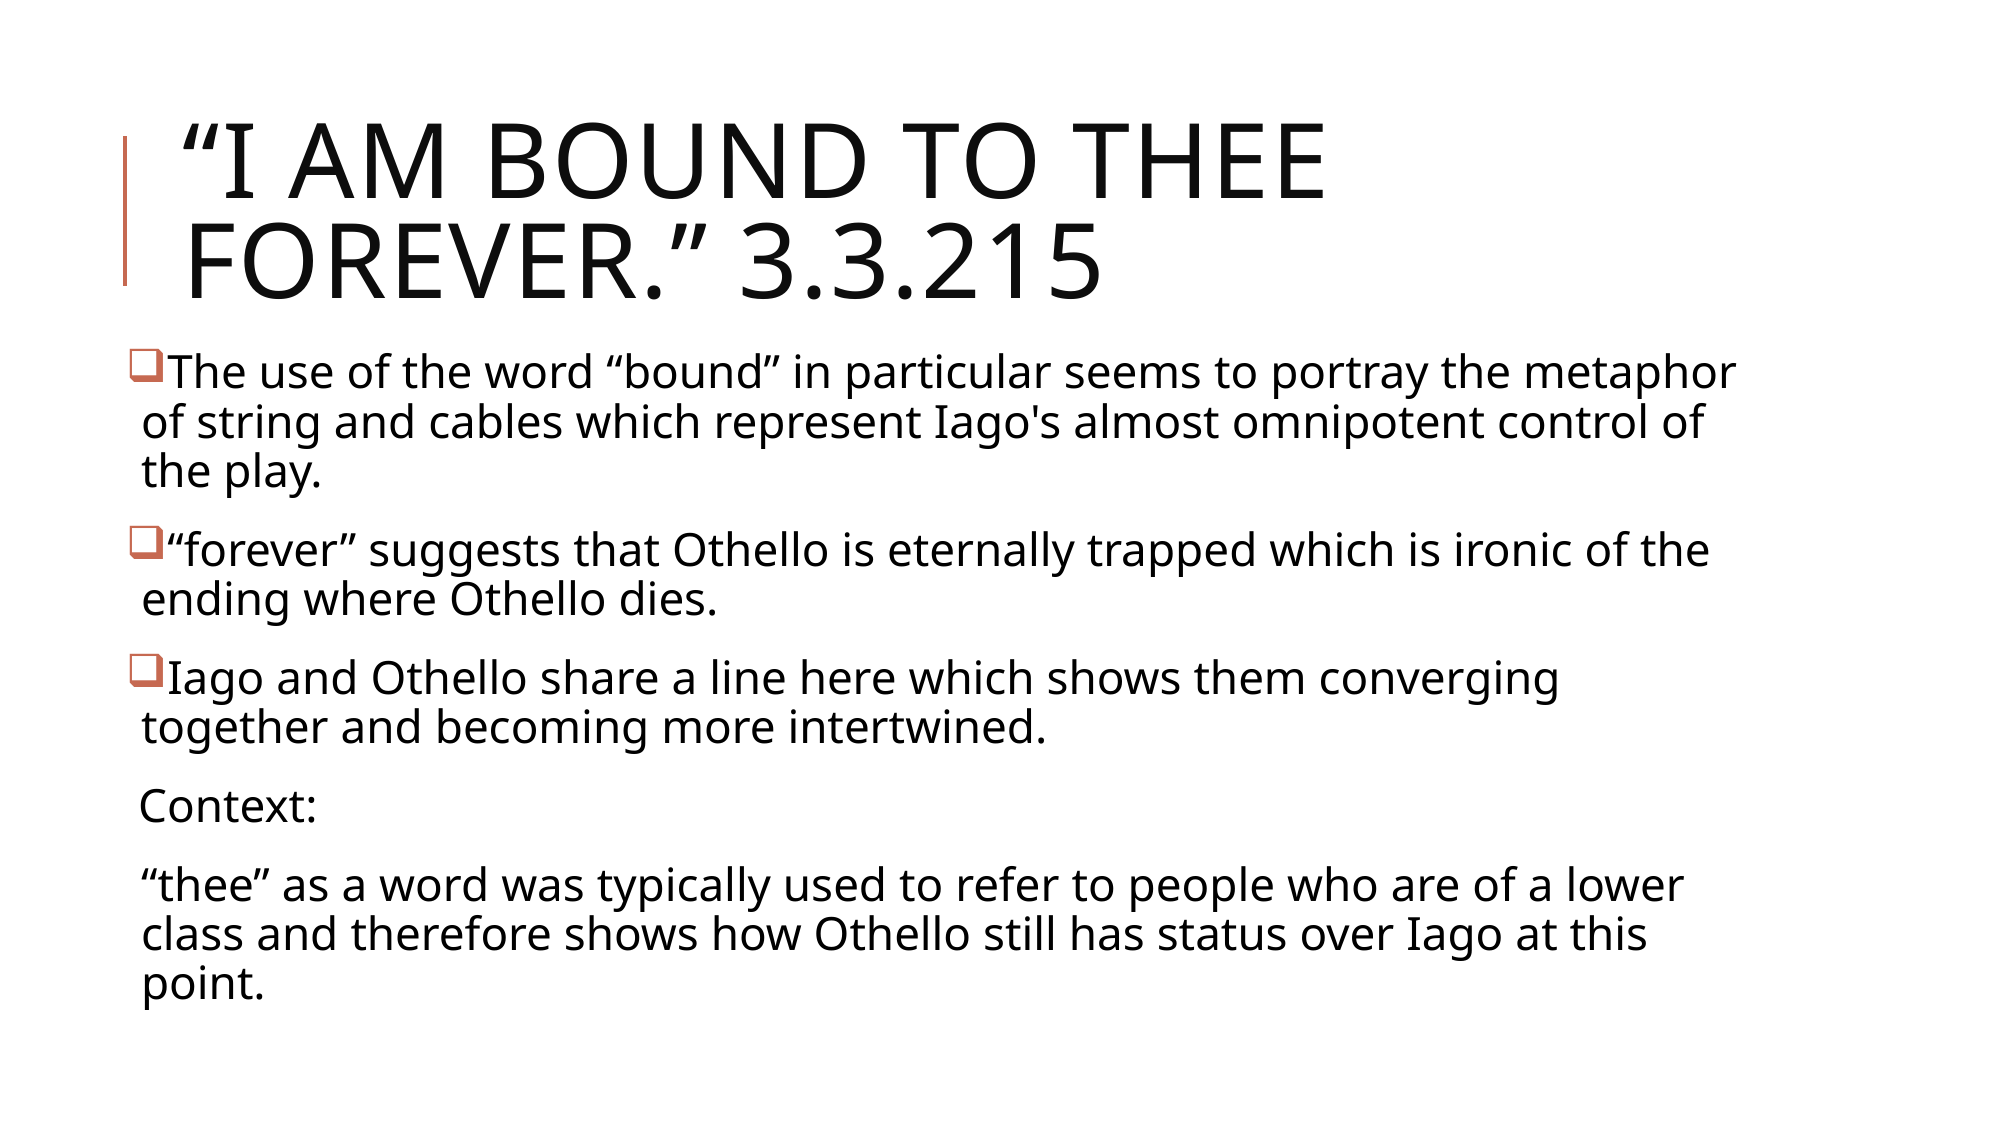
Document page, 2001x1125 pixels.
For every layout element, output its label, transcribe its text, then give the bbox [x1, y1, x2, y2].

title “I am bound to thee forever.” 3.3.215 [168, 96, 1763, 341]
list The use of the word “bound” in particular seems to portray the metaphor of string and cables which represent Iago's almost omnipotent control of the play. “forever” suggests that Othello is eternally trapped which is ironic of the ending where Othello dies. Iago and Othello share a line here which shows them converging together and becoming more intertwined. Context: “thee” as a word was typically used to refer to people who are of a lower class and therefore shows how Othello still has status over Iago at this point. [118, 341, 1763, 1035]
